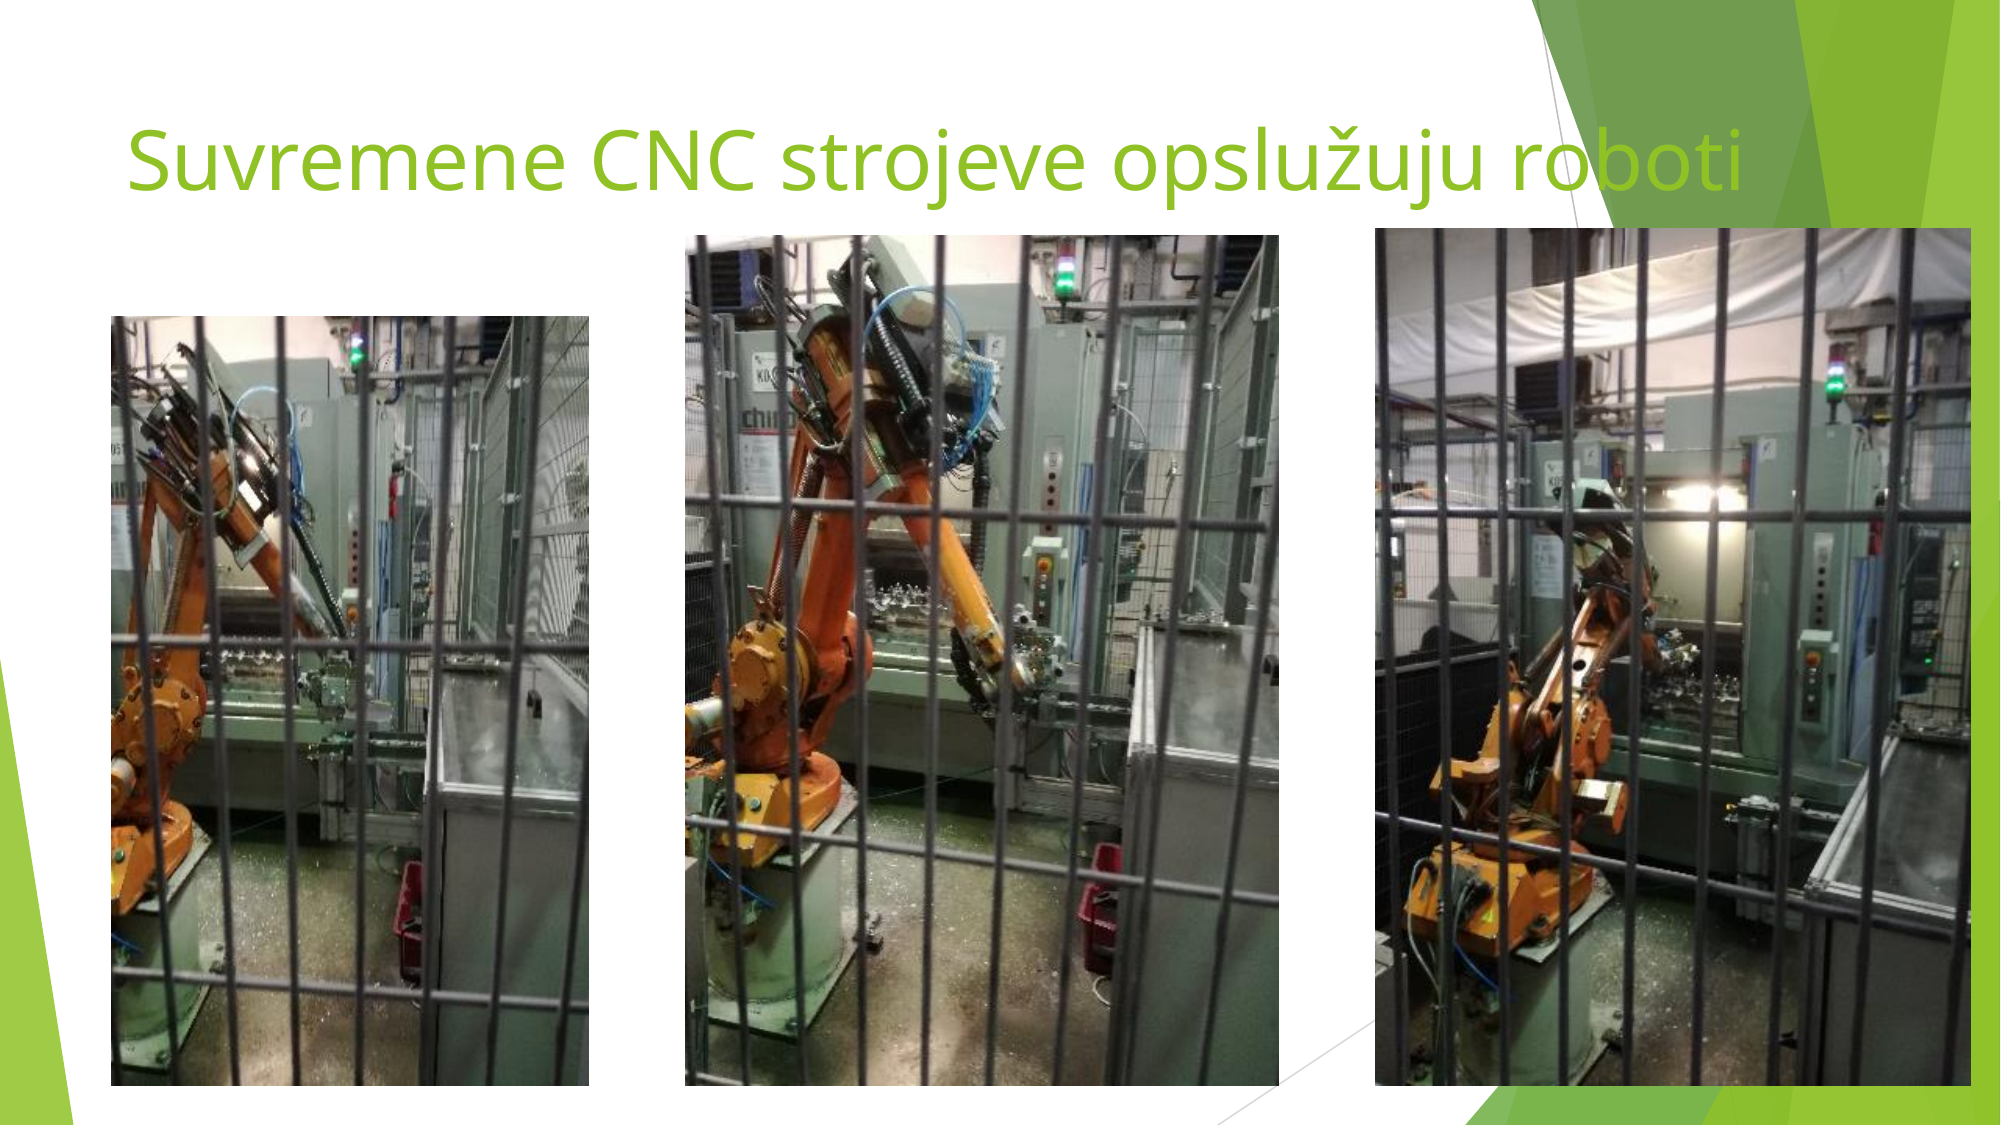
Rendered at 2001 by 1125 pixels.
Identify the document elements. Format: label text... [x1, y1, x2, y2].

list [110, 316, 589, 1086]
picture [685, 235, 1279, 1086]
picture [1375, 228, 1971, 1086]
title Suvremene CNC strojeve opslužuju roboti [111, 99, 1893, 317]
